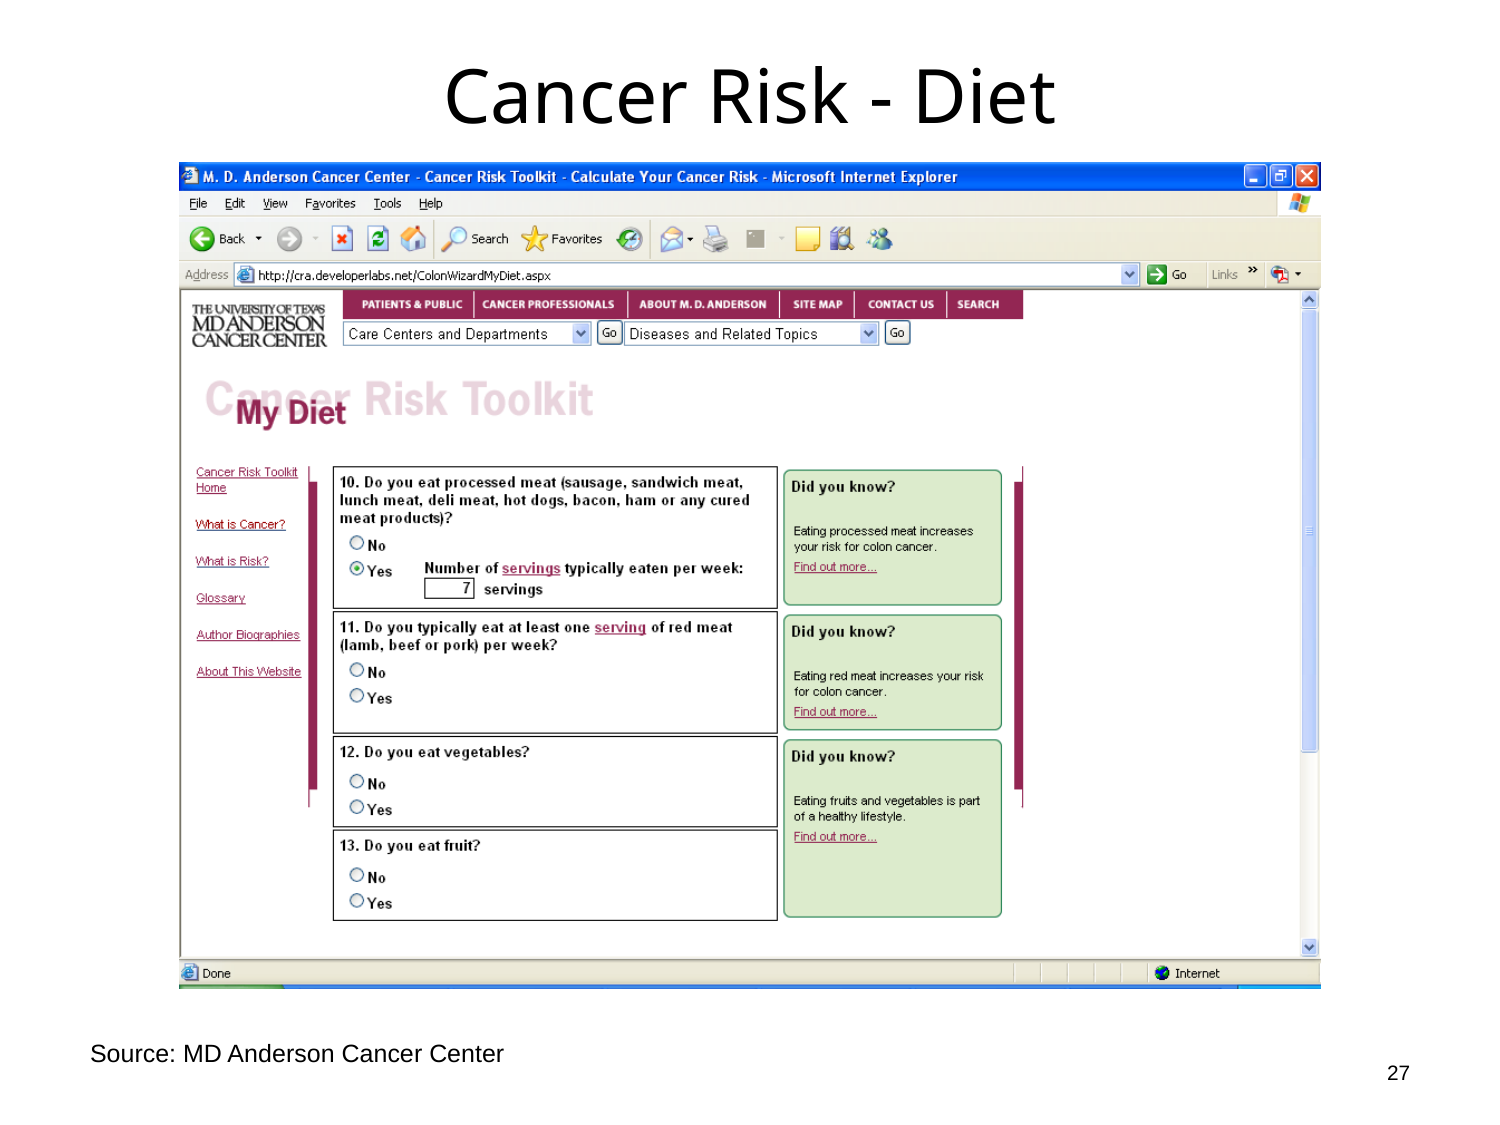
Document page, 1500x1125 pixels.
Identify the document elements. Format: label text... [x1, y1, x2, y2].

title Cancer Risk - Diet [75, 45, 1425, 233]
picture [179, 162, 1321, 990]
list Source: MD Anderson Cancer Center [75, 1029, 1328, 1118]
slide_number 27 [1341, 1027, 1425, 1118]
